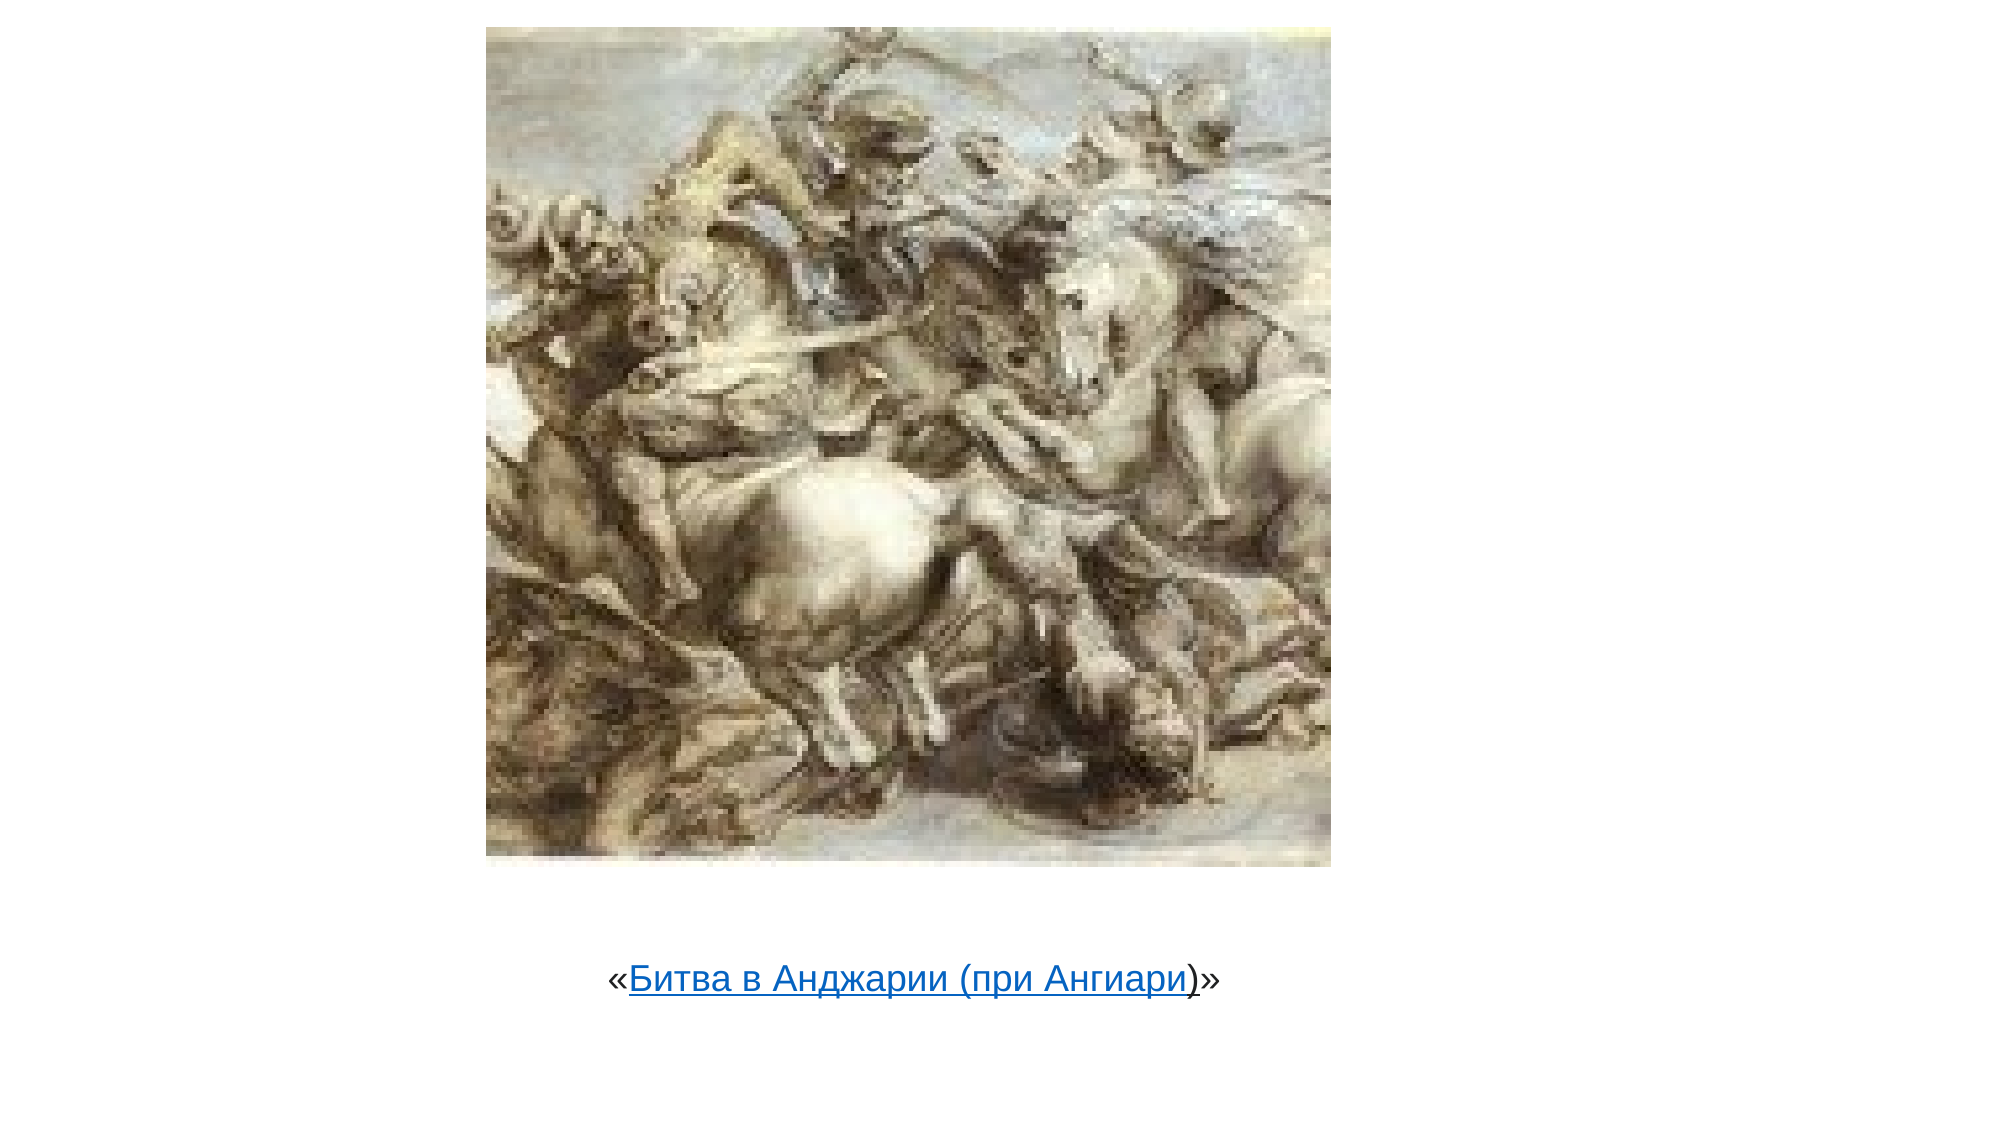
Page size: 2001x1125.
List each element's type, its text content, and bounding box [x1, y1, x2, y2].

picture [486, 27, 1331, 867]
text_box «Битва в Анджарии (при Ангиари)» [592, 946, 1407, 1007]
